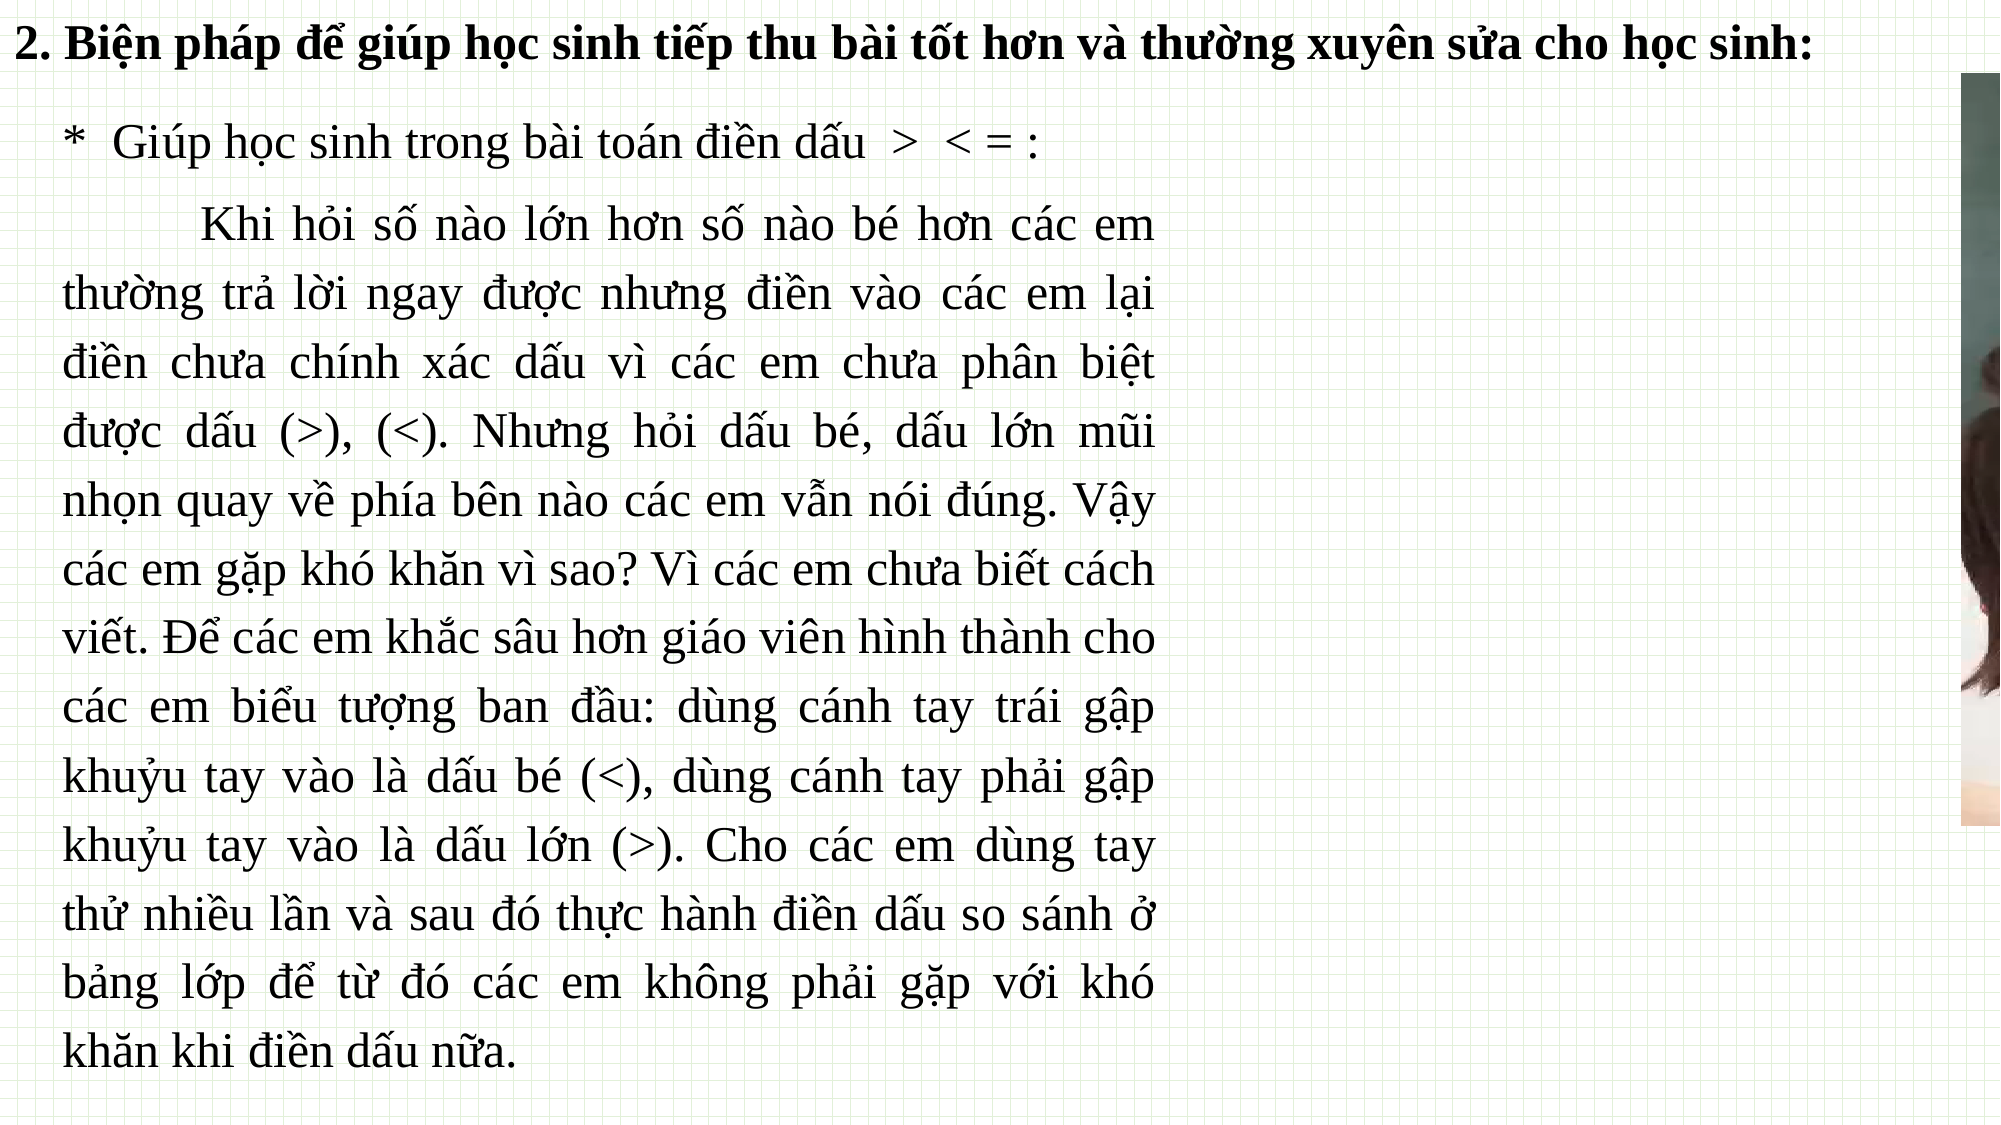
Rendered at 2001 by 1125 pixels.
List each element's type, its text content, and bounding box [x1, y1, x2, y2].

text_box * Giúp học sinh trong bài toán điền dấu > < = : Khi hỏi số nào lớn hơn số nào bé hơn các em thường trả lời ngay được nhưng điền vào các em lại điền chưa chính xác dấu vì các em chưa phân biệt được dấu (>), (<). Nhưng hỏi dấu bé, dấu lớn mũi nhọn quay về phía bên nào các em vẫn nói đúng. Vậy các em gặp khó khăn vì sao? Vì các em chưa biết cách viết. Để các em khắc sâu hơn giáo viên hình thành cho các em biểu tượng ban đầu: dùng cánh tay trái gập khuỷu tay vào là dấu bé (<), dùng cánh tay phải gập khuỷu tay vào là dấu lớn (>). Cho các em dùng tay thử nhiều lần và sau đó thực hành điền dấu so sánh ở bảng lớp để từ đó các em không phải gặp với khó khăn khi điền dấu nữa. [47, 92, 1172, 1086]
picture [1961, 73, 2000, 130]
text_box 2. Biện pháp để giúp học sinh tiếp thu bài tốt hơn và thường xuyên sửa cho học sinh: [0, 0, 1975, 78]
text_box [1149, 130, 2000, 884]
